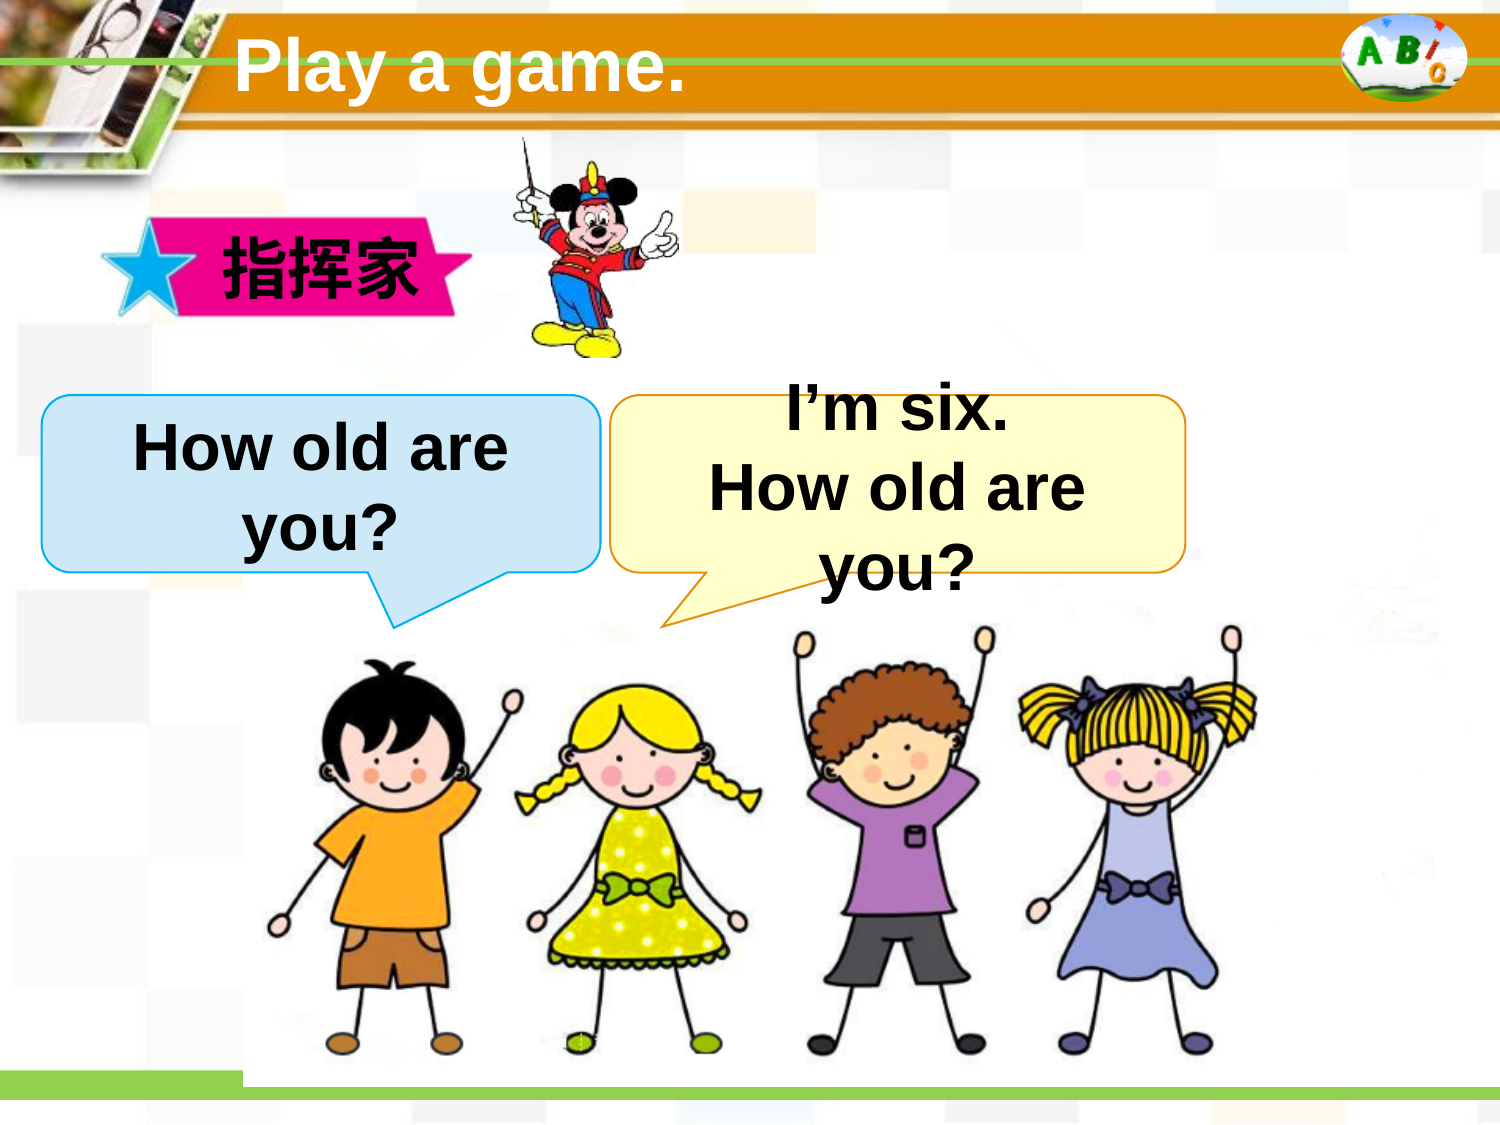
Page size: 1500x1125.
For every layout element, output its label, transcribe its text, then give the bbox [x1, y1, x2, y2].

picture [0, 0, 218, 57]
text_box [91, 198, 488, 352]
text_box Play a game. [218, 0, 1500, 107]
text_box How old are you? [40, 393, 243, 574]
picture [0, 1100, 1500, 1125]
picture [0, 66, 1500, 1087]
